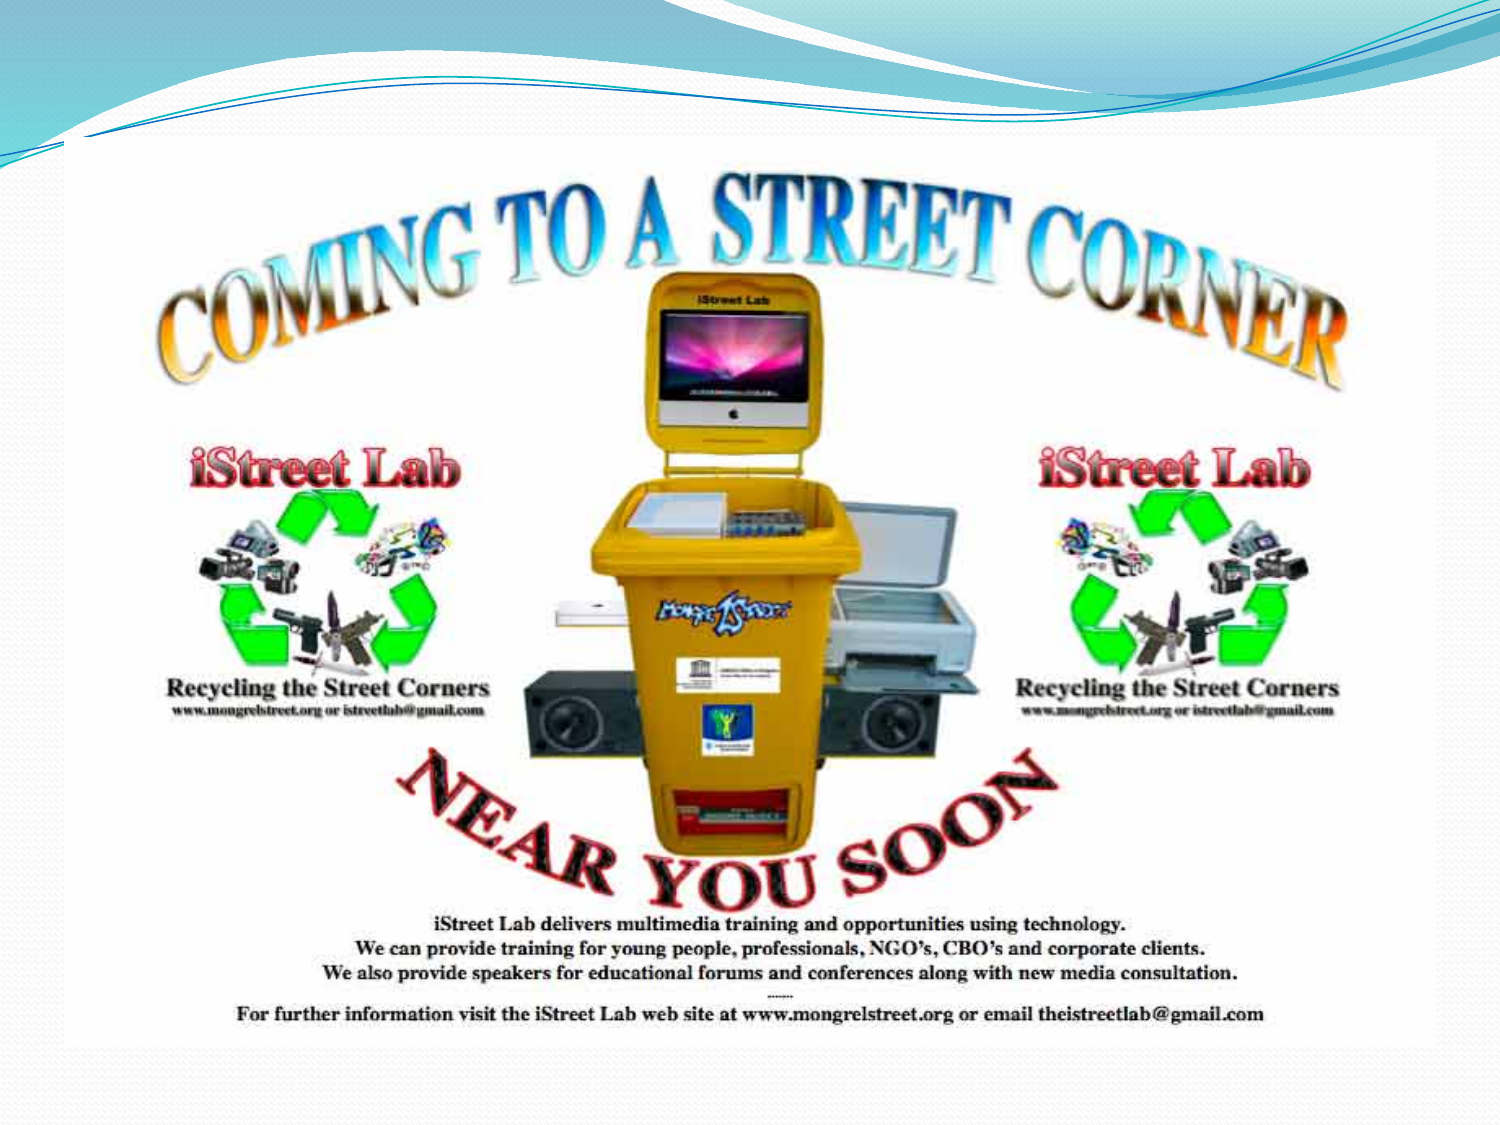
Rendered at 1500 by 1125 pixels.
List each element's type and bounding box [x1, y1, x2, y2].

picture [64, 136, 1436, 1045]
